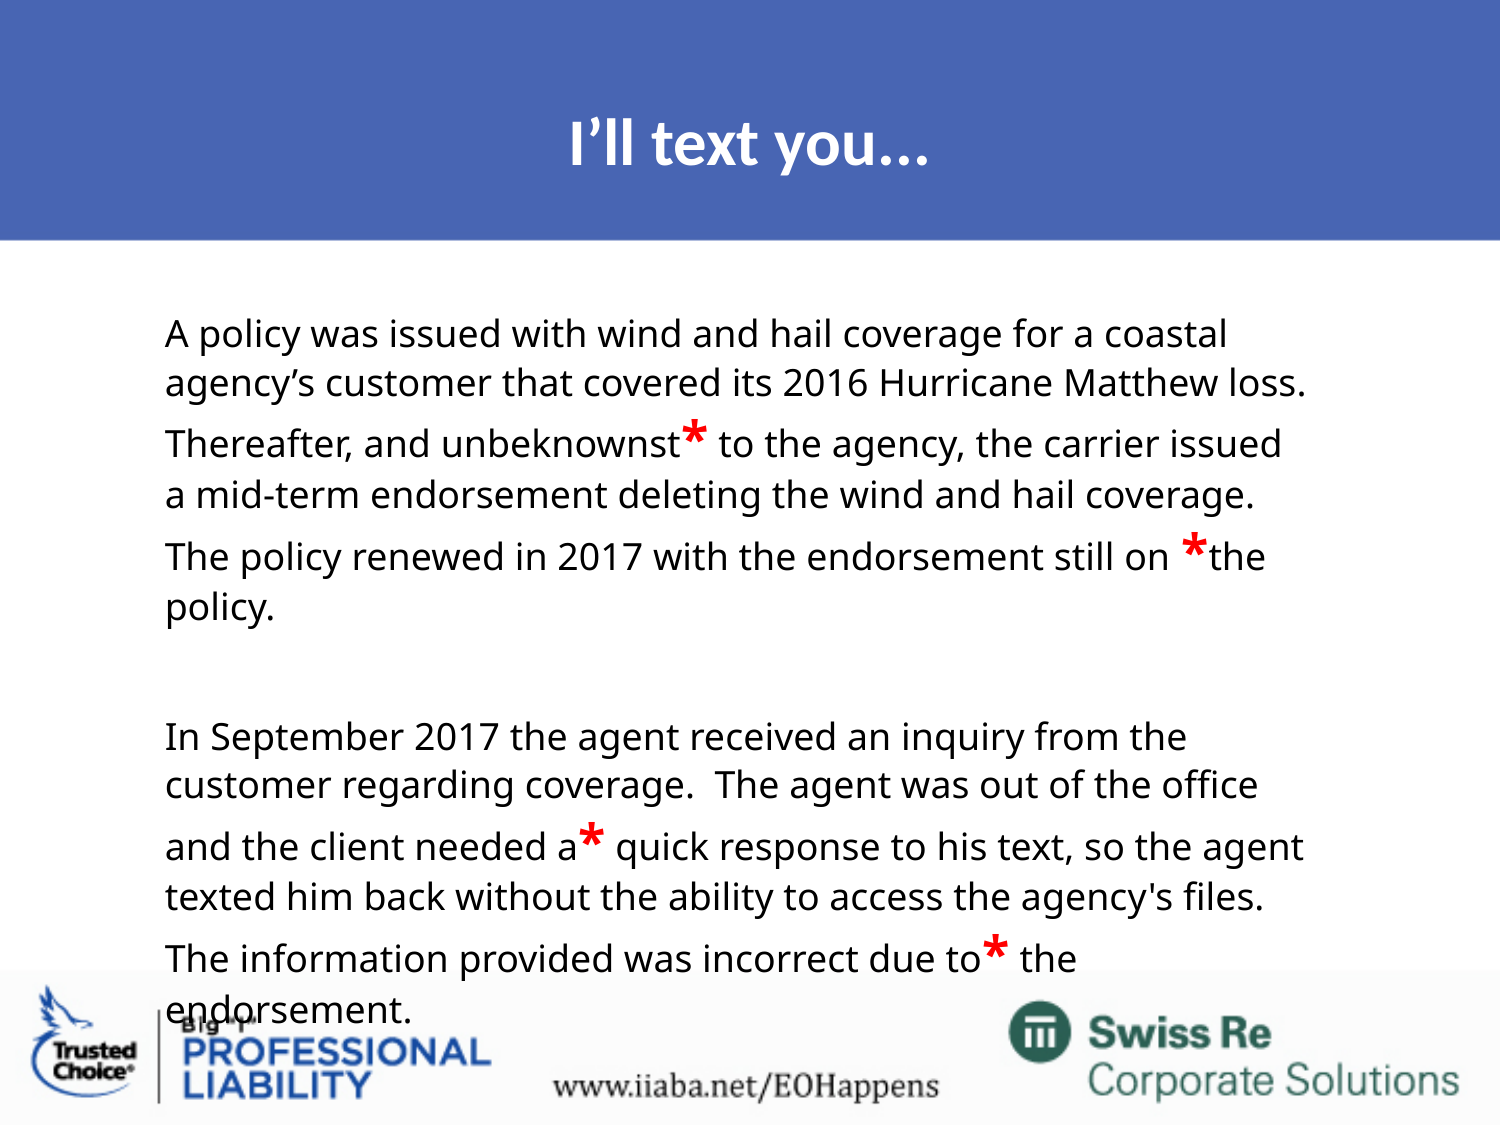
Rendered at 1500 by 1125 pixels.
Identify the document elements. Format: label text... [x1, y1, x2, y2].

title I’ll text you... [75, 45, 1425, 233]
picture [0, 0, 1500, 1125]
text_box A policy was issued with wind and hail coverage for a coastal agency’s customer that covered its 2016 Hurricane Matthew loss. Thereafter, and unbeknownst* to the agency, the carrier issued a mid-term endorsement deleting the wind and hail coverage. The policy renewed in 2017 with the endorsement still on *the policy. In September 2017 the agent received an inquiry from the customer regarding coverage. The agent was out of the office and the client needed a* quick response to his text, so the agent texted him back without the ability to access the agency's files. The information provided was incorrect due to* the endorsement. [150, 299, 1325, 1100]
